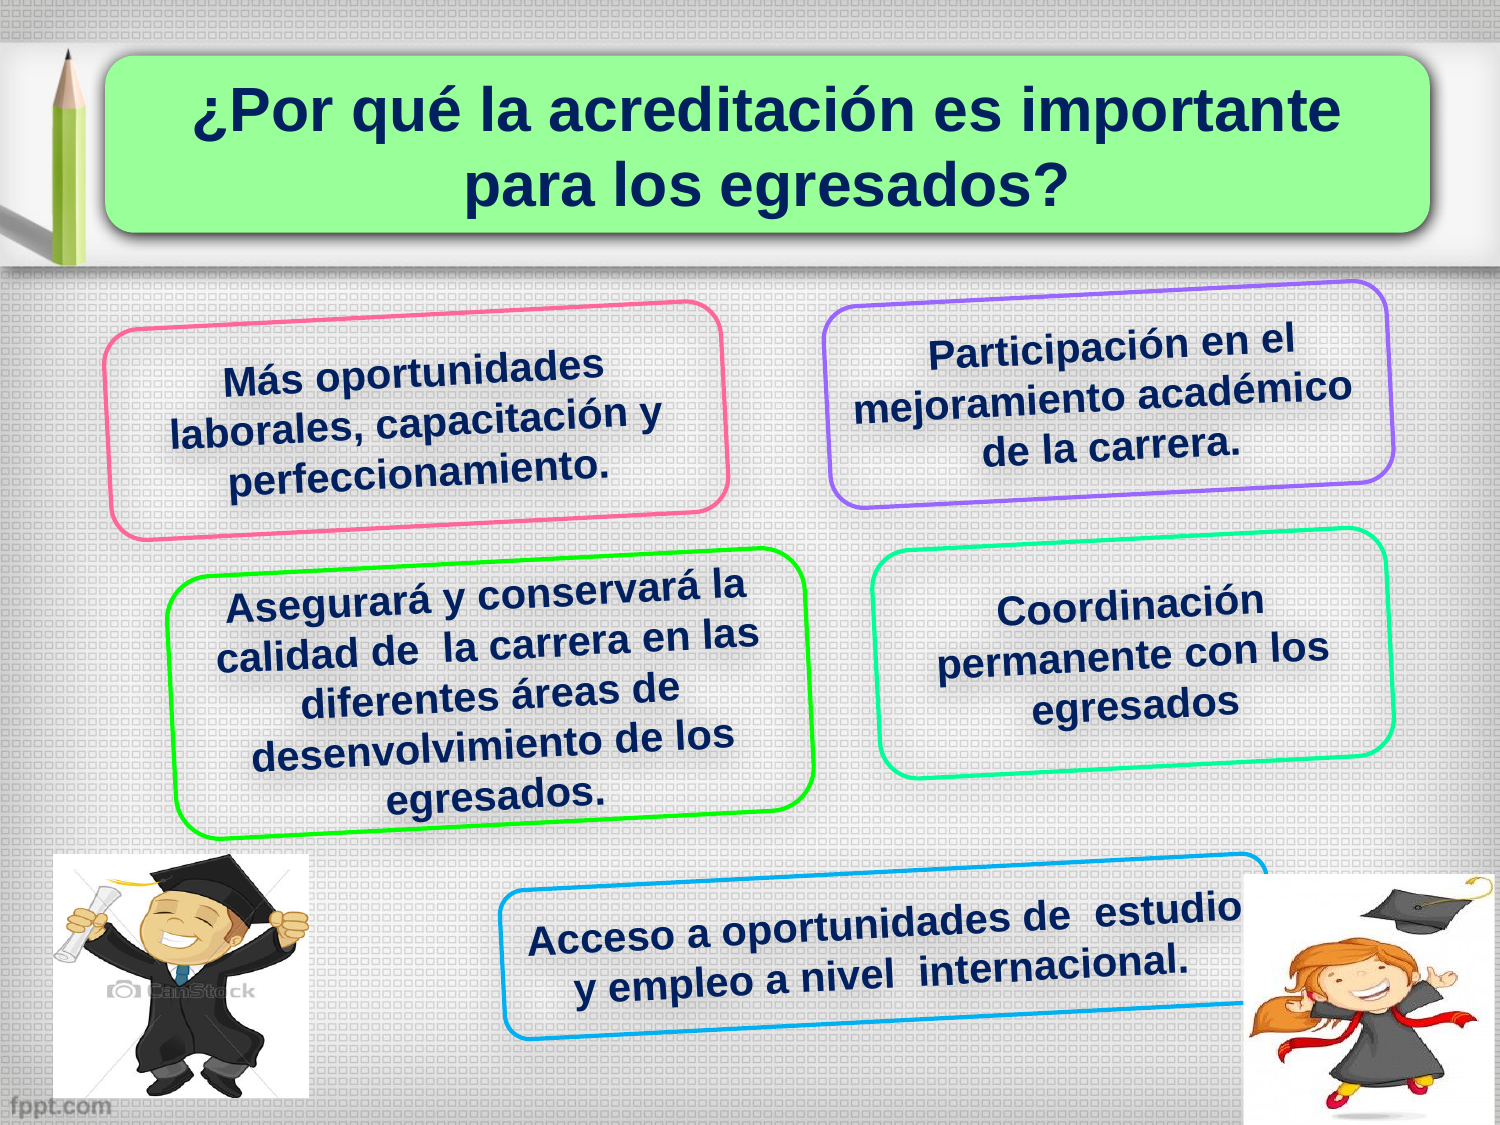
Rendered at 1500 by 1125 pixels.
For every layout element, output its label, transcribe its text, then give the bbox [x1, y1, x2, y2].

text_box Coordinación permanente con los egresados [872, 527, 1394, 779]
text_box Más oportunidades laborales, capacitación y perfeccionamiento. [104, 301, 729, 540]
text_box ¿Por qué la acreditación es importante para los egresados? [104, 54, 1431, 234]
text_box Participación en el mejoramiento académico de la carrera. [823, 281, 1394, 508]
picture [0, 0, 1500, 1125]
text_box Acceso a oportunidades de estudio y empleo a nivel internacional. [499, 853, 1267, 1040]
text_box Asegurará y conservará la calidad de la carrera en las diferentes áreas de desenvolvimiento de los egresados. [167, 548, 814, 839]
